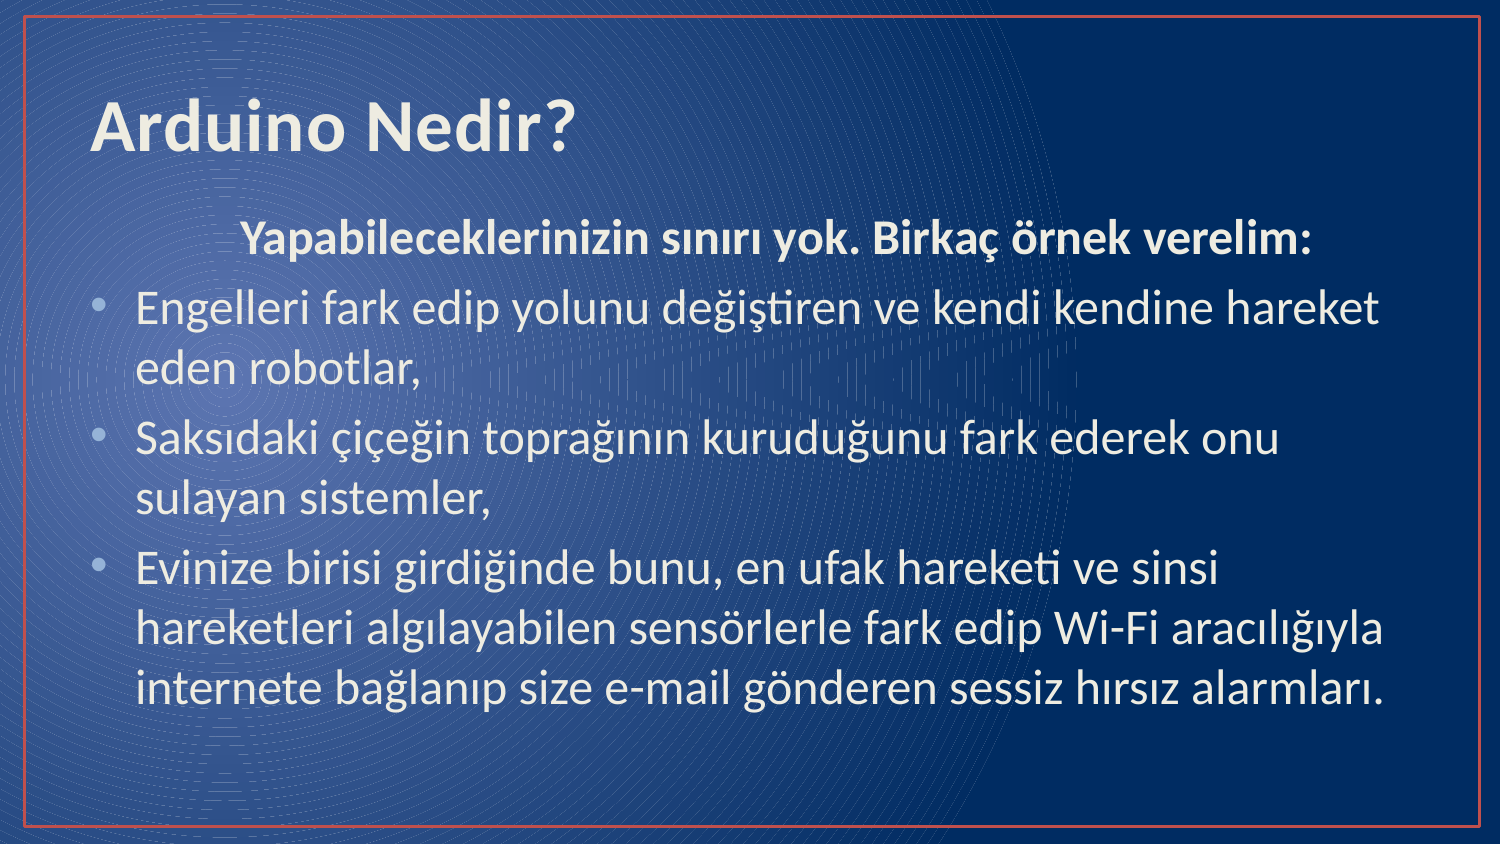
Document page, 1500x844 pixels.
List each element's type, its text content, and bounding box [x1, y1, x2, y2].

list Yapabileceklerinizin sınırı yok. Birkaç örnek verelim: Engelleri fark edip yolunu değiştiren ve kendi kendine hareket eden robotlar, Saksıdaki çiçeğin toprağının kuruduğunu fark ederek onu sulayan sistemler, Evinize birisi girdiğinde bunu, en ufak hareketi ve sinsi hareketleri algılayabilen sensörlerle fark edip Wi-Fi aracılığıyla internete bağlanıp size e-mail gönderen sessiz hırsız alarmları. [75, 196, 1425, 754]
title Arduino Nedir? [75, 33, 1425, 175]
